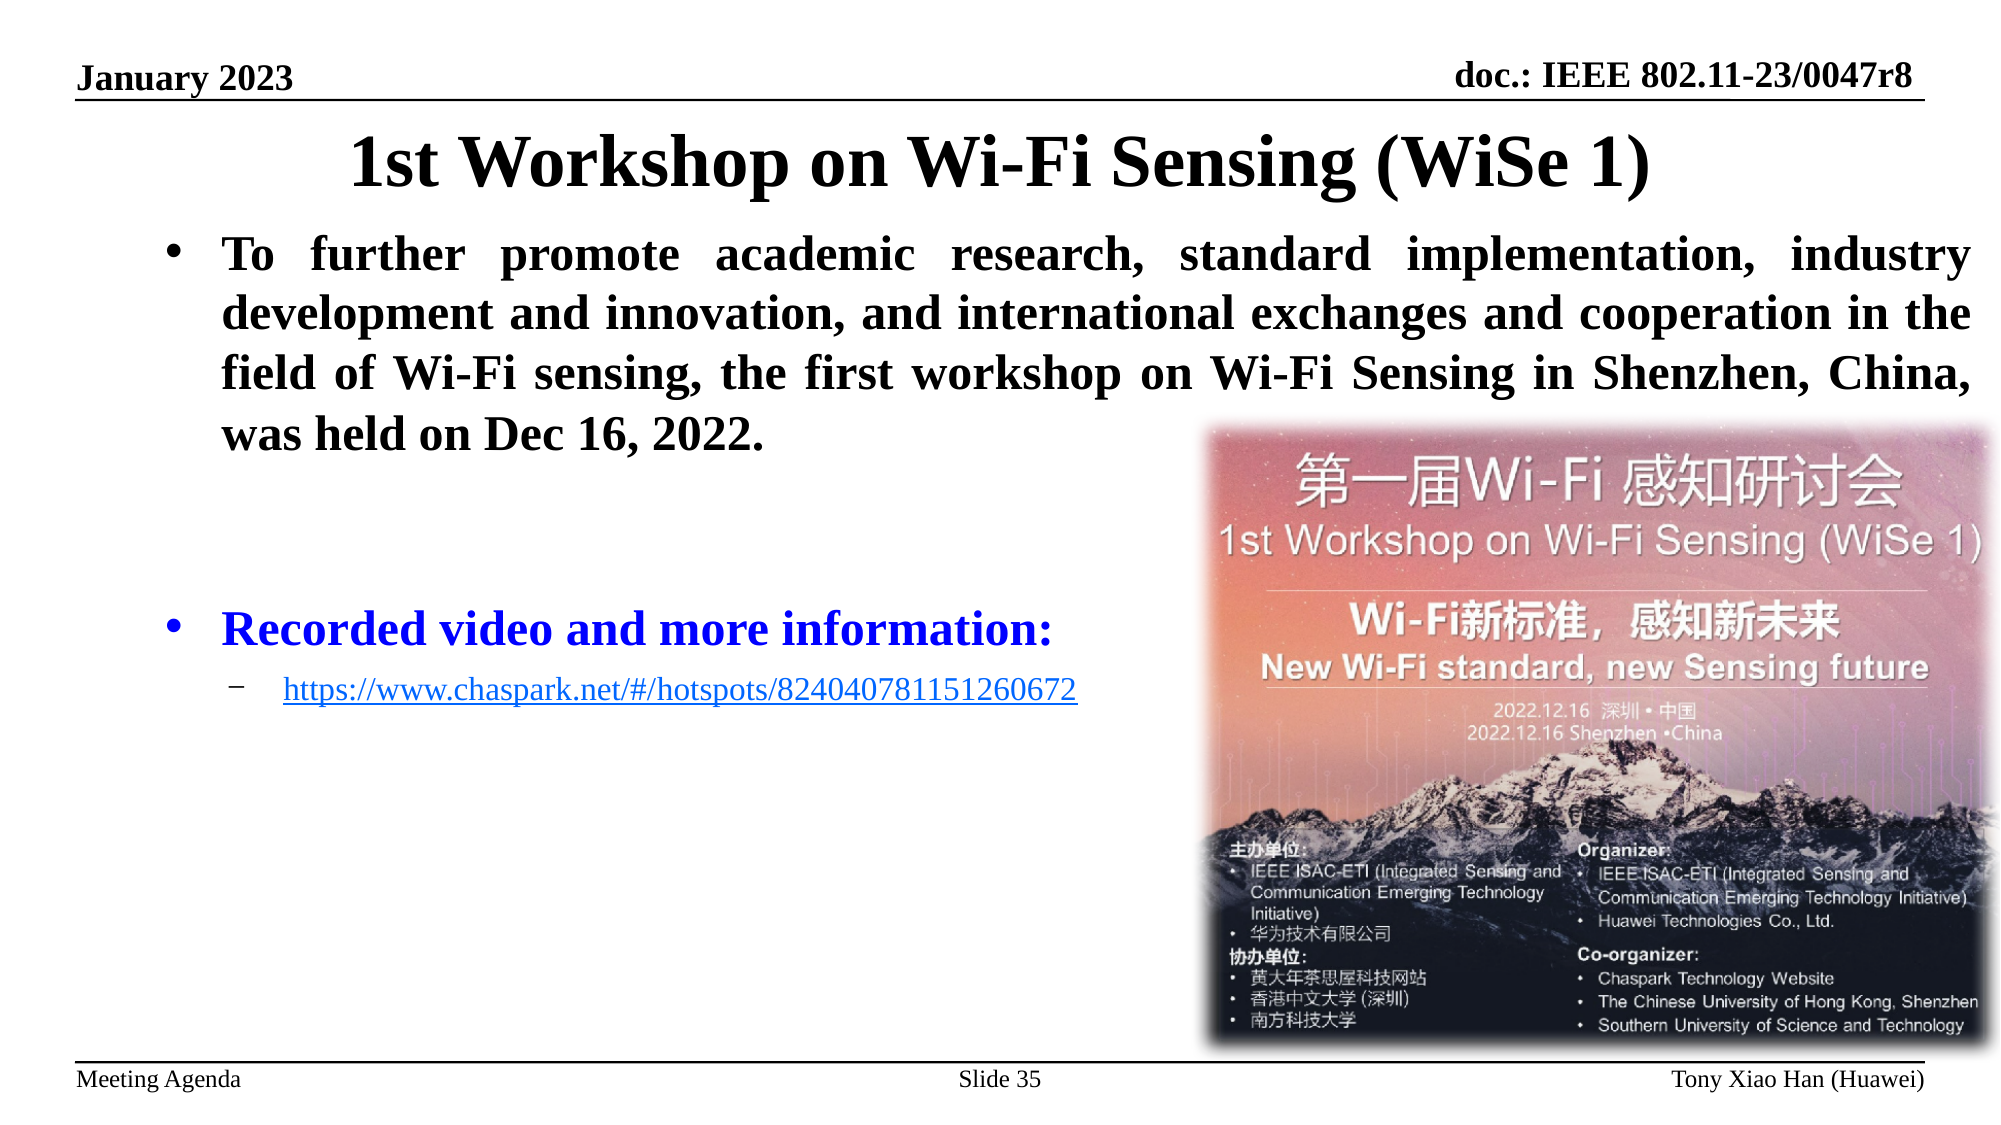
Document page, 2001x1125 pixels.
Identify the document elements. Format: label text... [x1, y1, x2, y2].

title 1st Workshop on Wi-Fi Sensing (WiSe 1) [150, 112, 1850, 200]
text_box To further promote academic research, standard implementation, industry development and innovation, and international exchanges and cooperation in the field of Wi-Fi sensing, the first workshop on Wi-Fi Sensing in Shenzhen, China, was held on Dec 16, 2022. [150, 212, 1988, 476]
list Recorded video and more information: https://www.chaspark.net/#/hotspots/824040781151260672 [150, 587, 1185, 1050]
picture [1190, 412, 2000, 1063]
